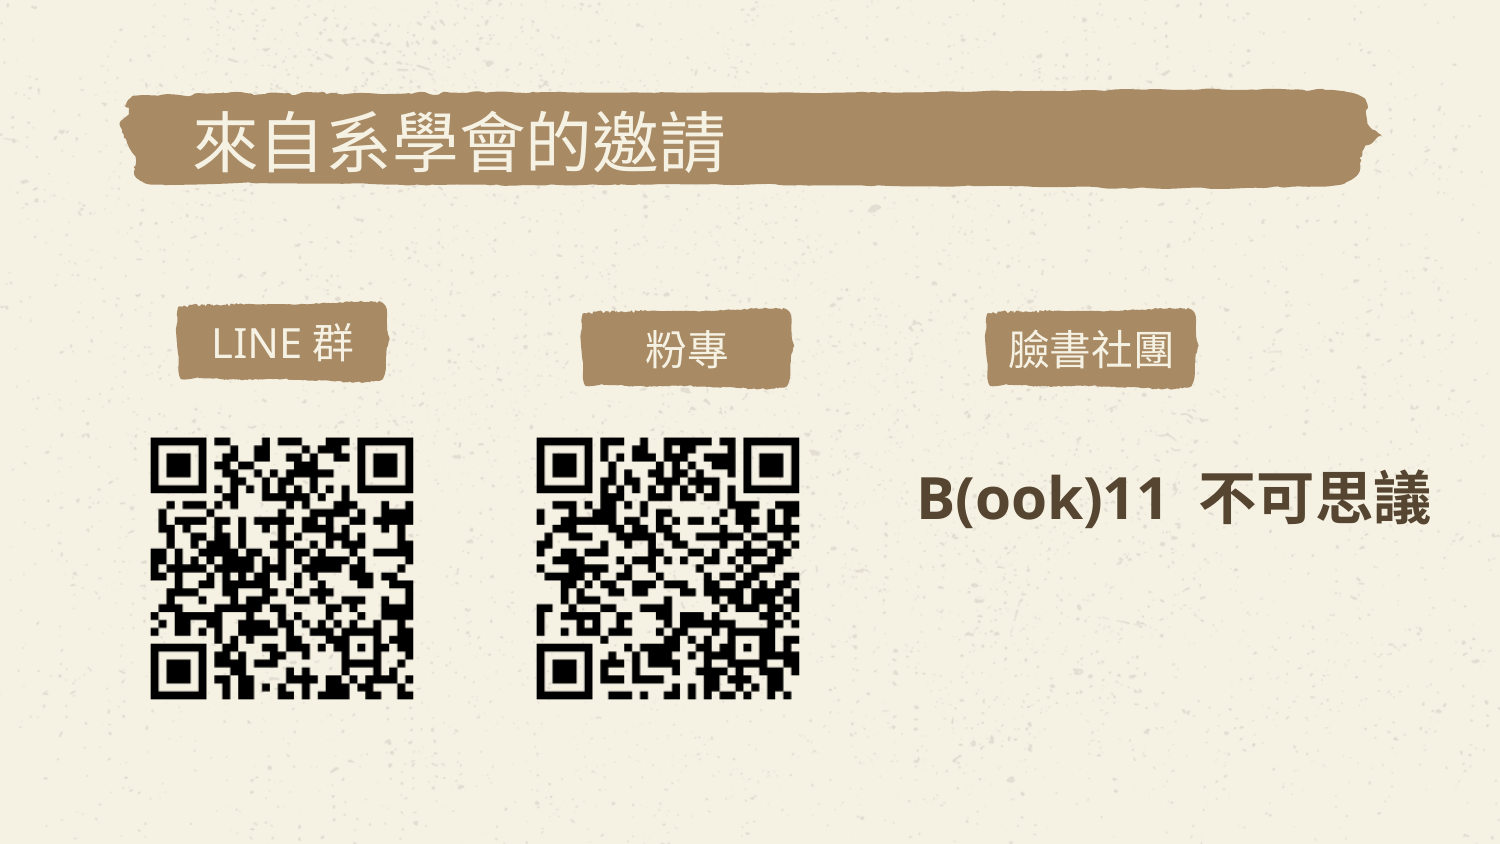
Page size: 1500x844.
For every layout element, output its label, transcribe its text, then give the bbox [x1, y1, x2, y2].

text_box 來自系學會的邀請 [177, 93, 945, 188]
text_box B(ook)11 不可思議 [901, 454, 1484, 539]
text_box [984, 307, 1199, 390]
picture [0, 0, 1500, 844]
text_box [579, 307, 795, 390]
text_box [175, 300, 390, 384]
